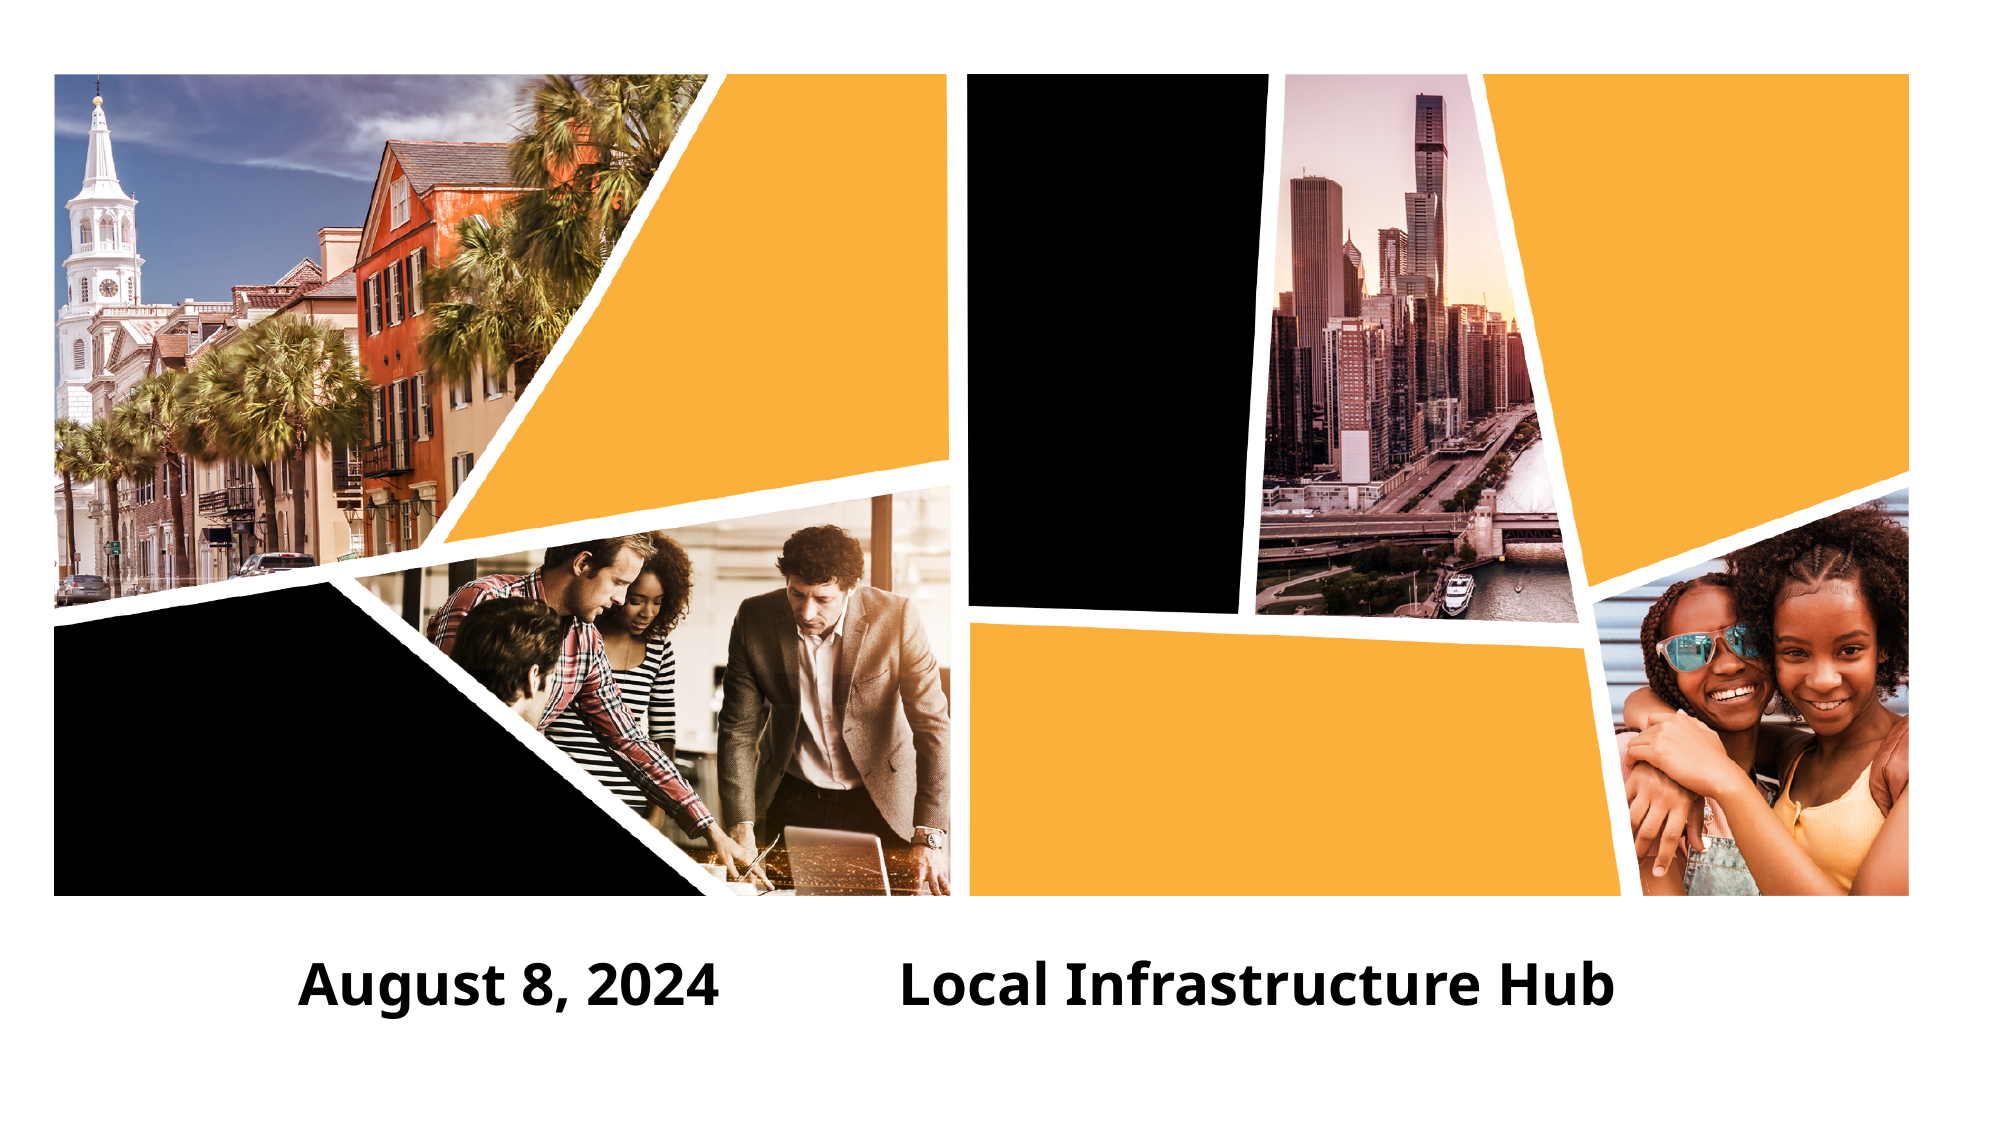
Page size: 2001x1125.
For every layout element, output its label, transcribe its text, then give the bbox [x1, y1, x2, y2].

subtitle August 8, 2024 Local Infrastructure Hub [298, 954, 1658, 1060]
picture [54, 74, 1909, 896]
